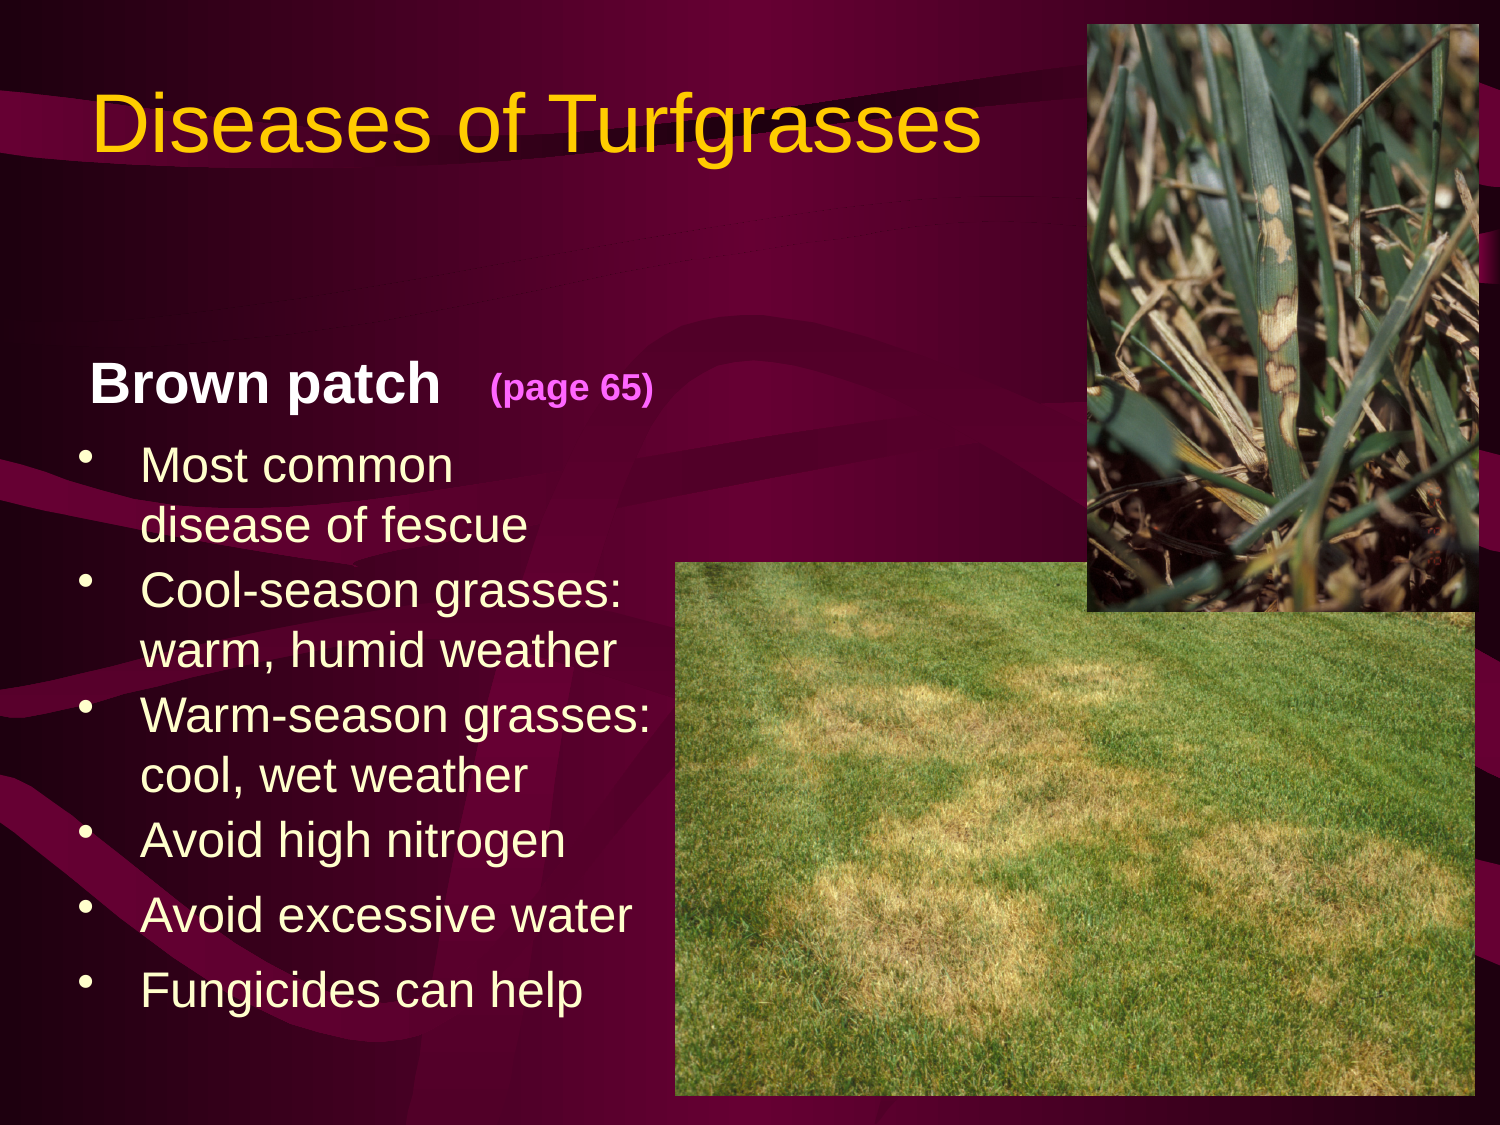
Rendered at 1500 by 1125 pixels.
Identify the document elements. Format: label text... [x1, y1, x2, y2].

text_box Diseases of Turfgrasses [0, 24, 1075, 213]
text_box Avoid excessive water [0, 874, 674, 949]
picture [674, 24, 1479, 1096]
text_box Cool-season grasses: warm, humid weather [0, 549, 650, 674]
text_box Fungicides can help [0, 949, 674, 1088]
text_box Warm-season grasses: cool, wet weather [0, 674, 674, 799]
text_box Brown patch [0, 337, 500, 424]
text_box (page 65) [474, 355, 688, 418]
text_box Avoid high nitrogen [0, 799, 674, 874]
text_box Most common disease of fescue [0, 424, 650, 549]
